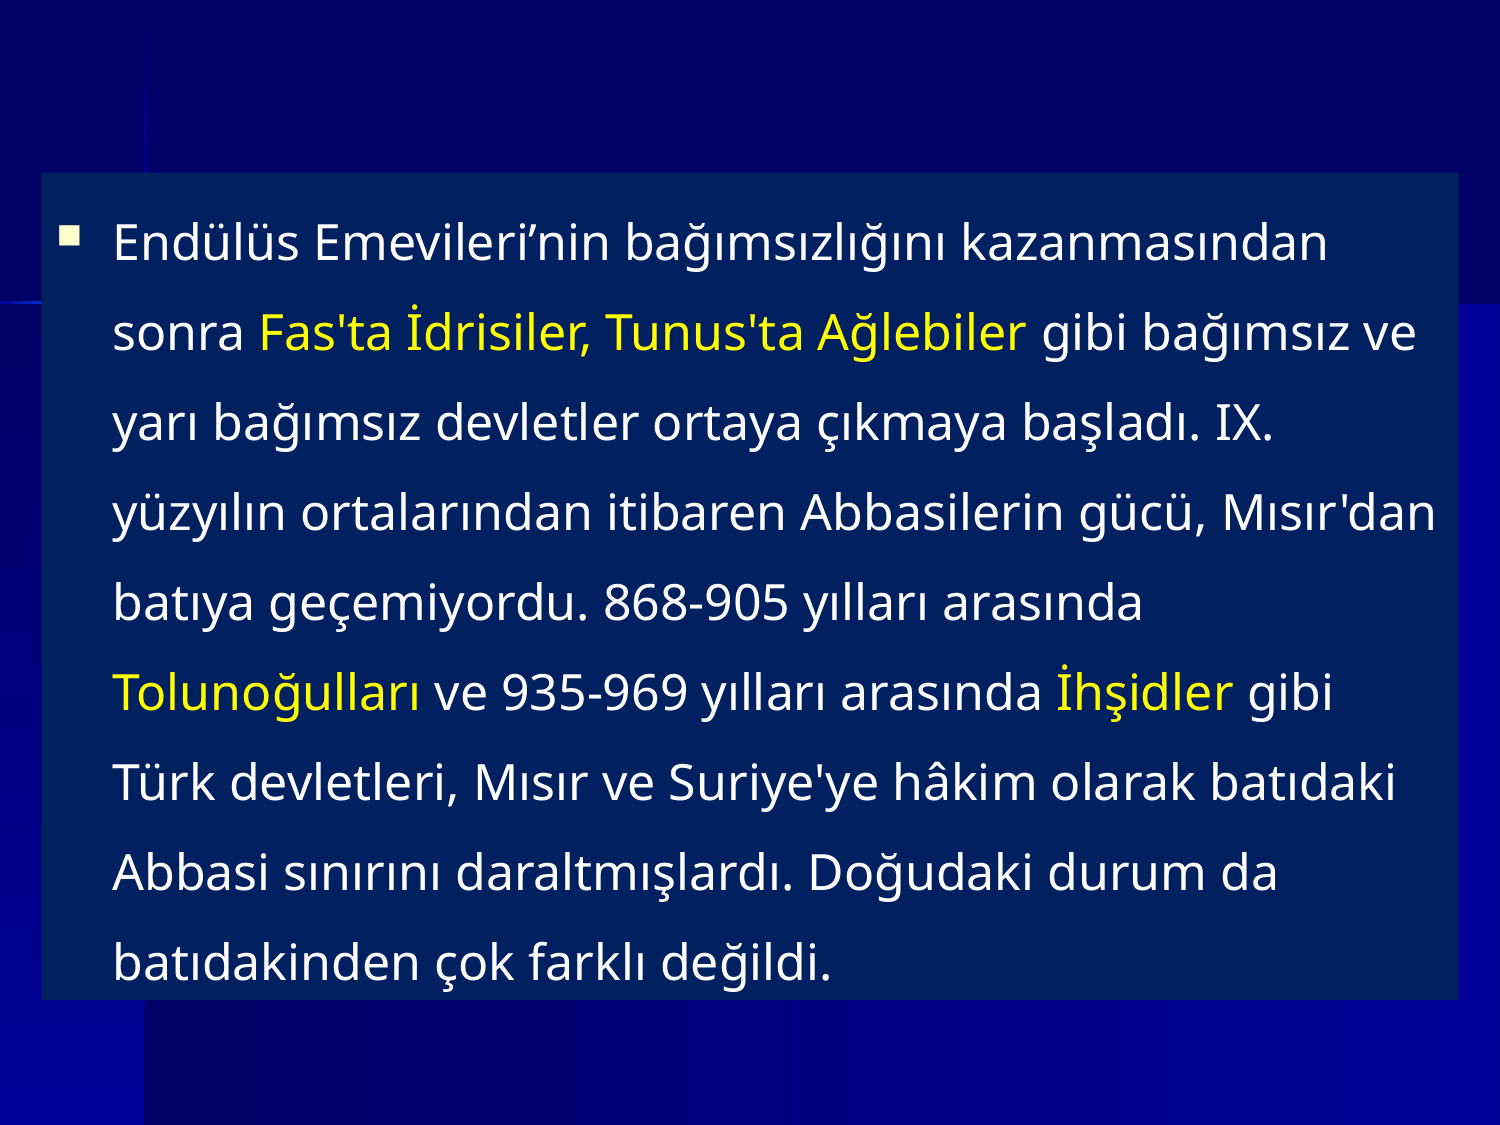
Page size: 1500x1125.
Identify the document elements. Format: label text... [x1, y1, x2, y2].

list Endülüs Emevileri’nin bağımsızlığını kazanmasından sonra Fas'ta İdrisiler, Tunus'ta Ağlebiler gibi bağımsız ve yarı bağımsız devletler ortaya çıkmaya başladı. IX. yüzyılın ortalarından itibaren Abbasilerin gücü, Mısır'dan batıya geçemiyordu. 868-905 yılları arasında Tolunoğulları ve 935-969 yılları arasında İhşidler gibi Türk devletleri, Mısır ve Suriye'ye hâkim olarak batıdaki Abbasi sınırını daraltmışlardı. Doğudaki durum da batıdakinden çok farklı değildi. [41, 172, 1459, 1001]
